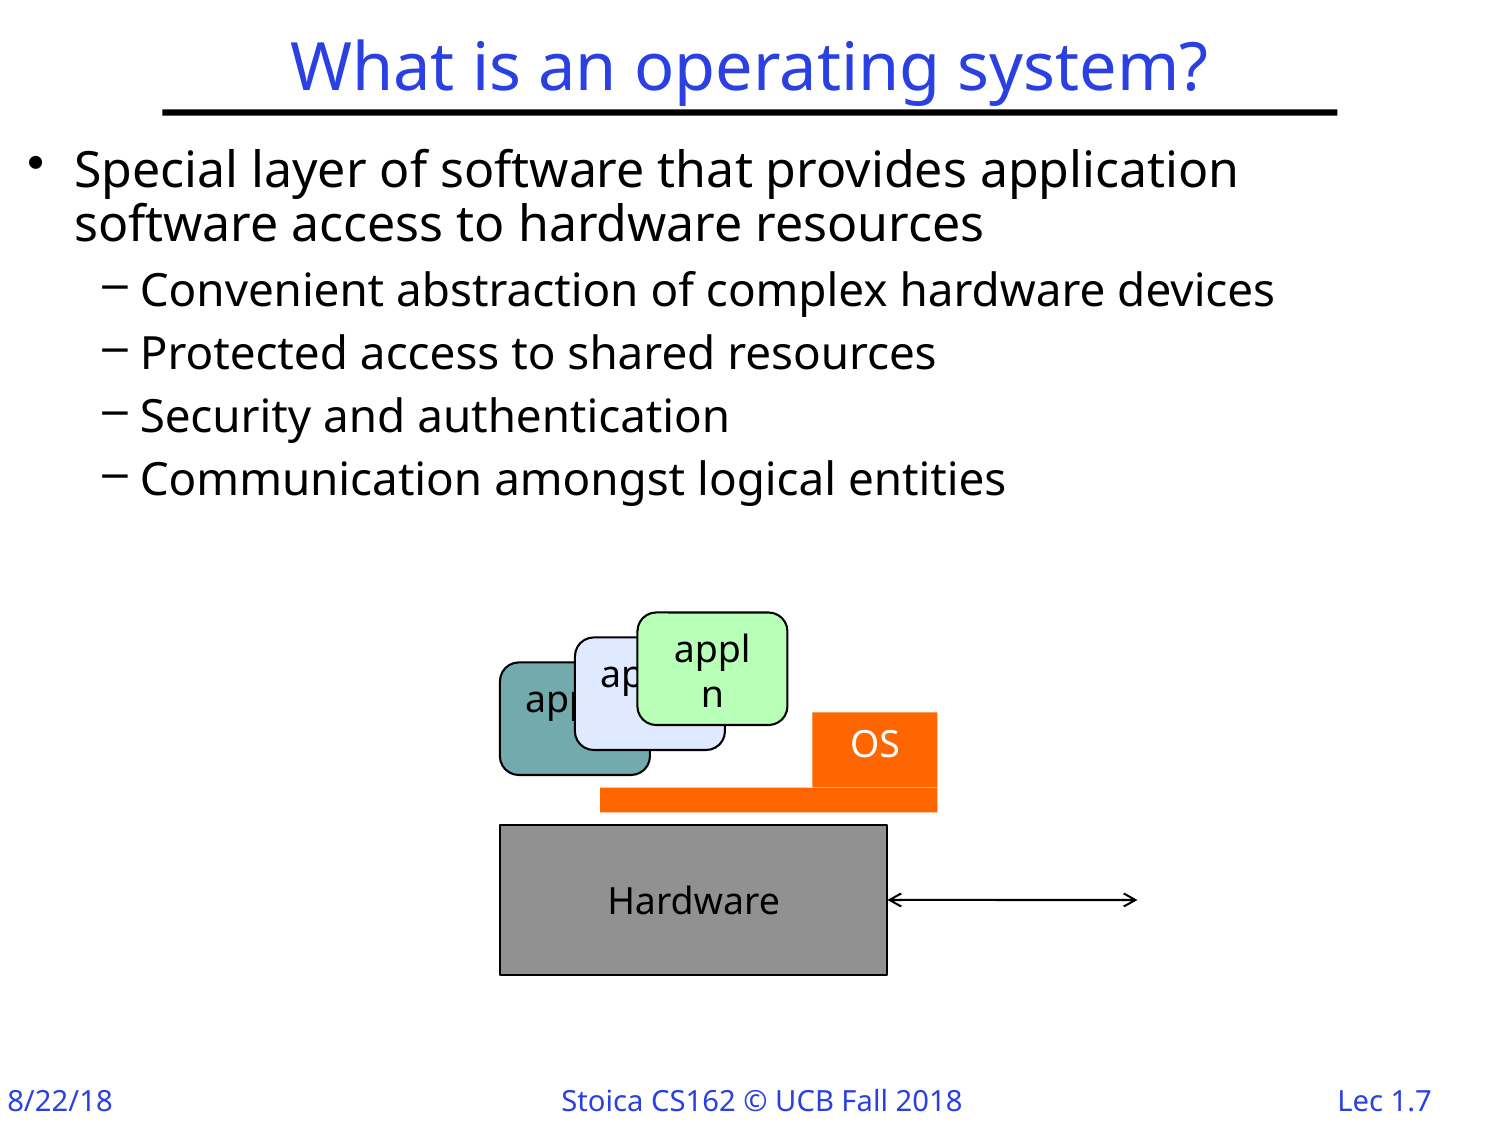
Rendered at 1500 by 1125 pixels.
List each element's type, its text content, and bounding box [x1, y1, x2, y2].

text_box OS [812, 712, 938, 788]
text_box [600, 787, 938, 813]
text_box appln [499, 662, 650, 775]
title What is an operating system? [162, 24, 1338, 113]
text_box appl n [637, 612, 788, 726]
text_box Hardware [499, 824, 888, 975]
list Special layer of software that provides application software access to hardware resources Convenient abstraction of complex hardware devices Protected access to shared resources Security and authentication Communication amongst logical entities [12, 137, 1463, 550]
text_box appln [574, 637, 725, 751]
